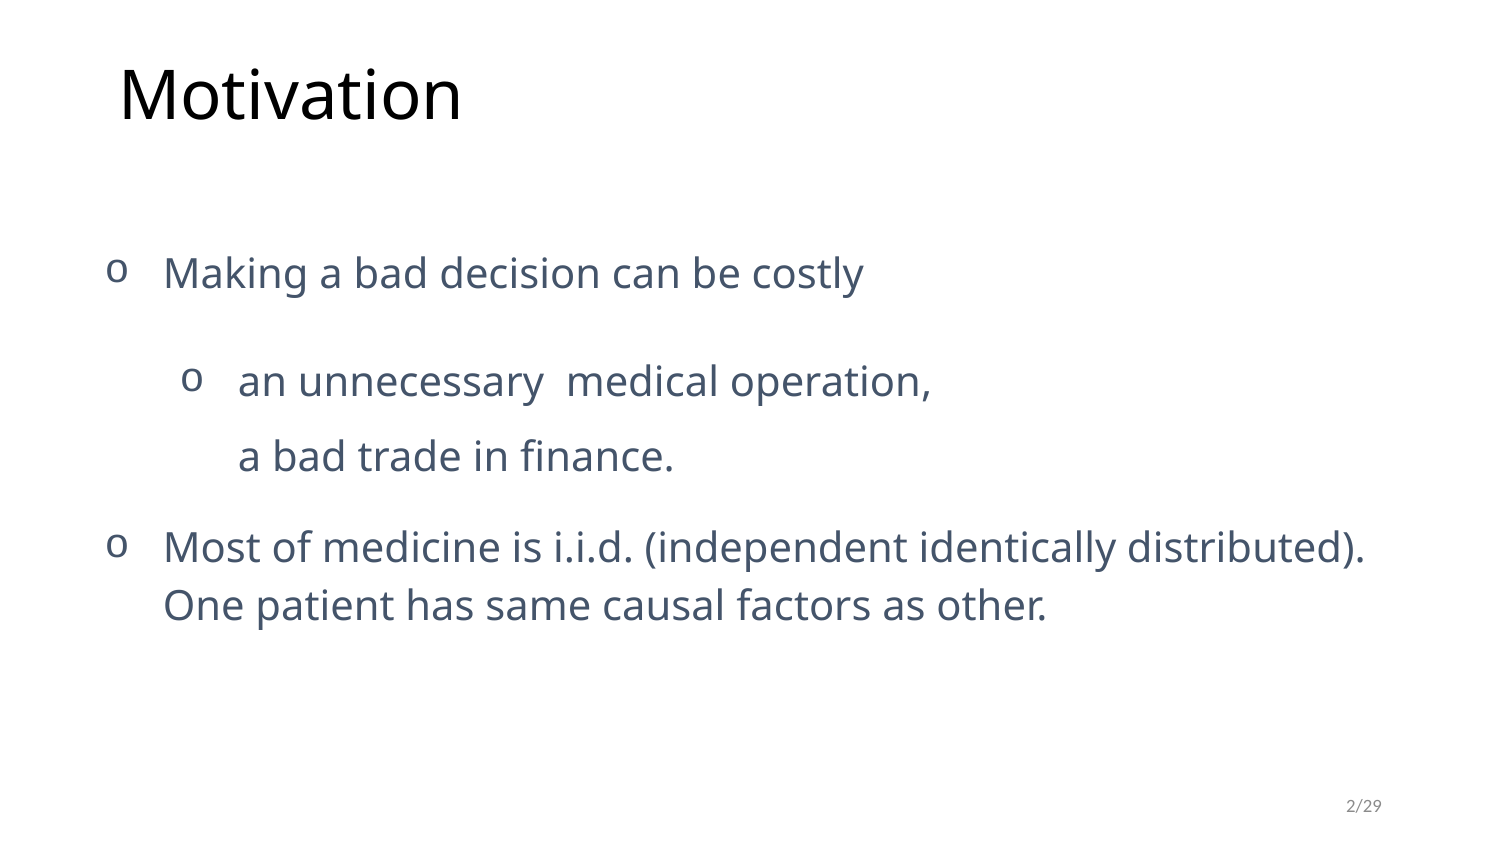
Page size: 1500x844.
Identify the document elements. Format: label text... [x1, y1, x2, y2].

text_box Making a bad decision can be costly an unnecessary medical operation, a bad trade in finance. Most of medicine is i.i.d. (independent identically distributed). One patient has same causal factors as other. [72, 224, 1394, 717]
title Motivation [103, 44, 1397, 208]
slide_number 2/29 [1059, 782, 1397, 827]
